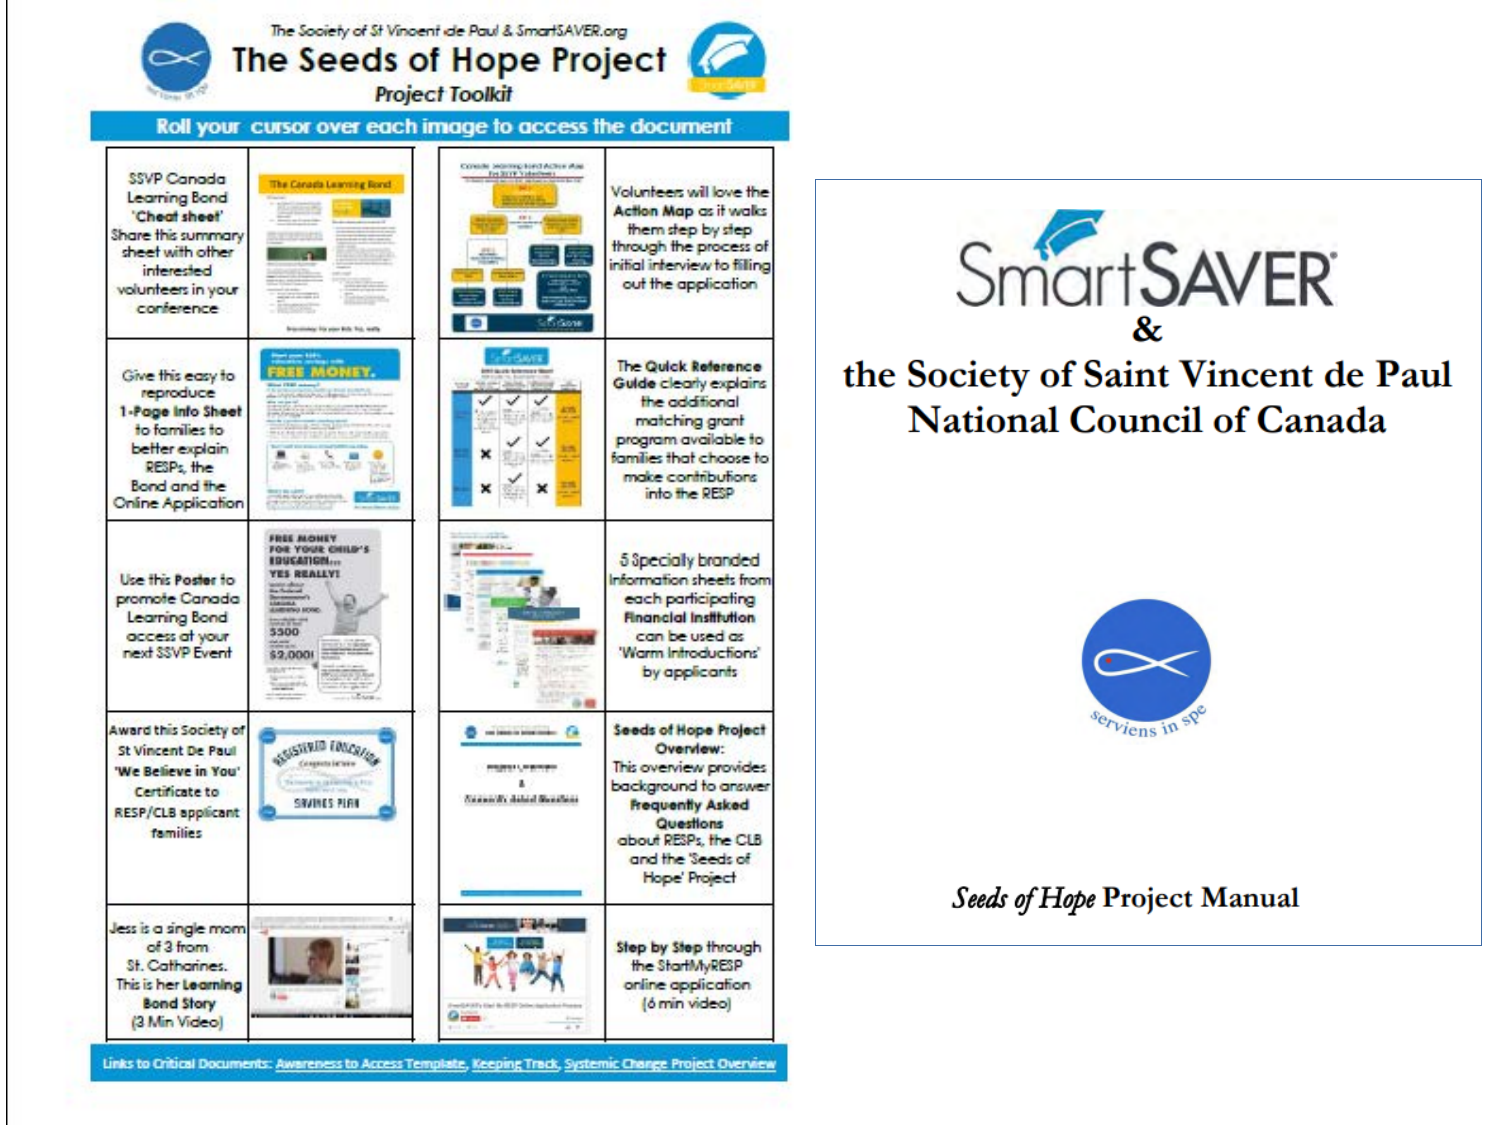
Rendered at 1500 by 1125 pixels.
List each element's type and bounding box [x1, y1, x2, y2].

list [0, 0, 1220, 1125]
picture [815, 179, 1482, 946]
